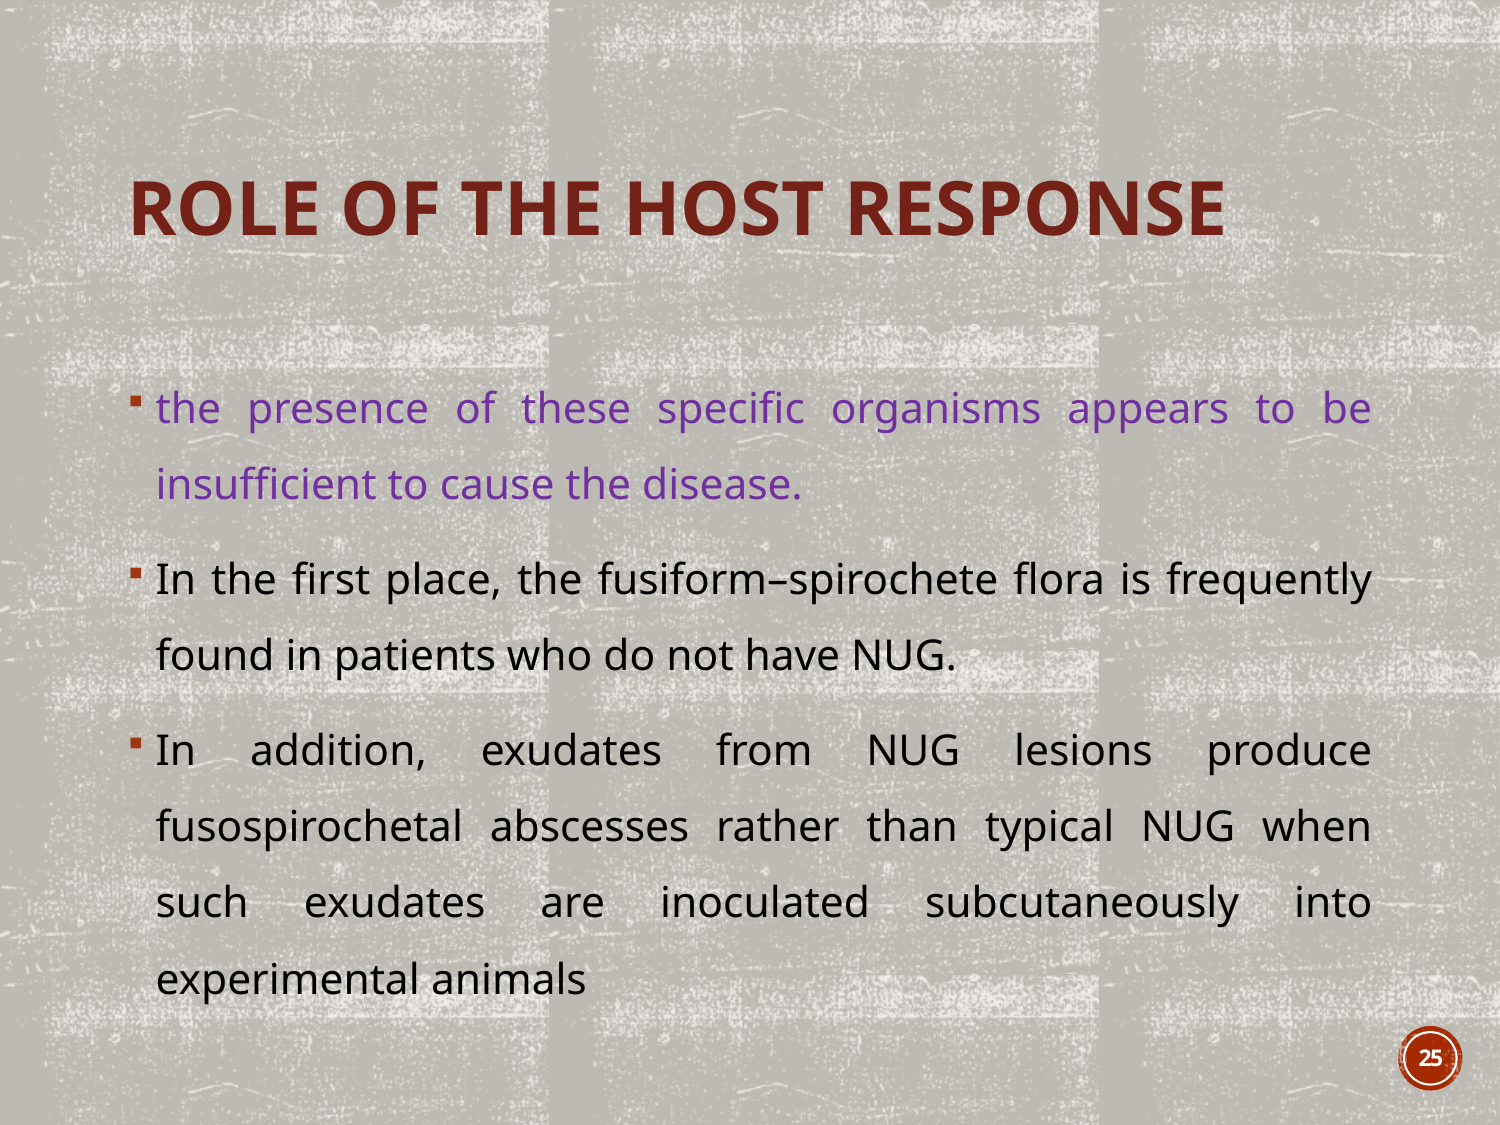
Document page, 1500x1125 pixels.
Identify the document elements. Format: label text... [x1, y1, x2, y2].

title Role of the host response [112, 79, 1388, 344]
slide_number 25 [1391, 1028, 1471, 1089]
list the presence of these specific organisms appears to be insufficient to cause the disease. In the first place, the fusiform–spirochete flora is frequently found in patients who do not have NUG. In addition, exudates from NUG lesions produce fusospirochetal abscesses rather than typical NUG when such exudates are inoculated subcutaneously into experimental animals [112, 348, 1388, 1013]
